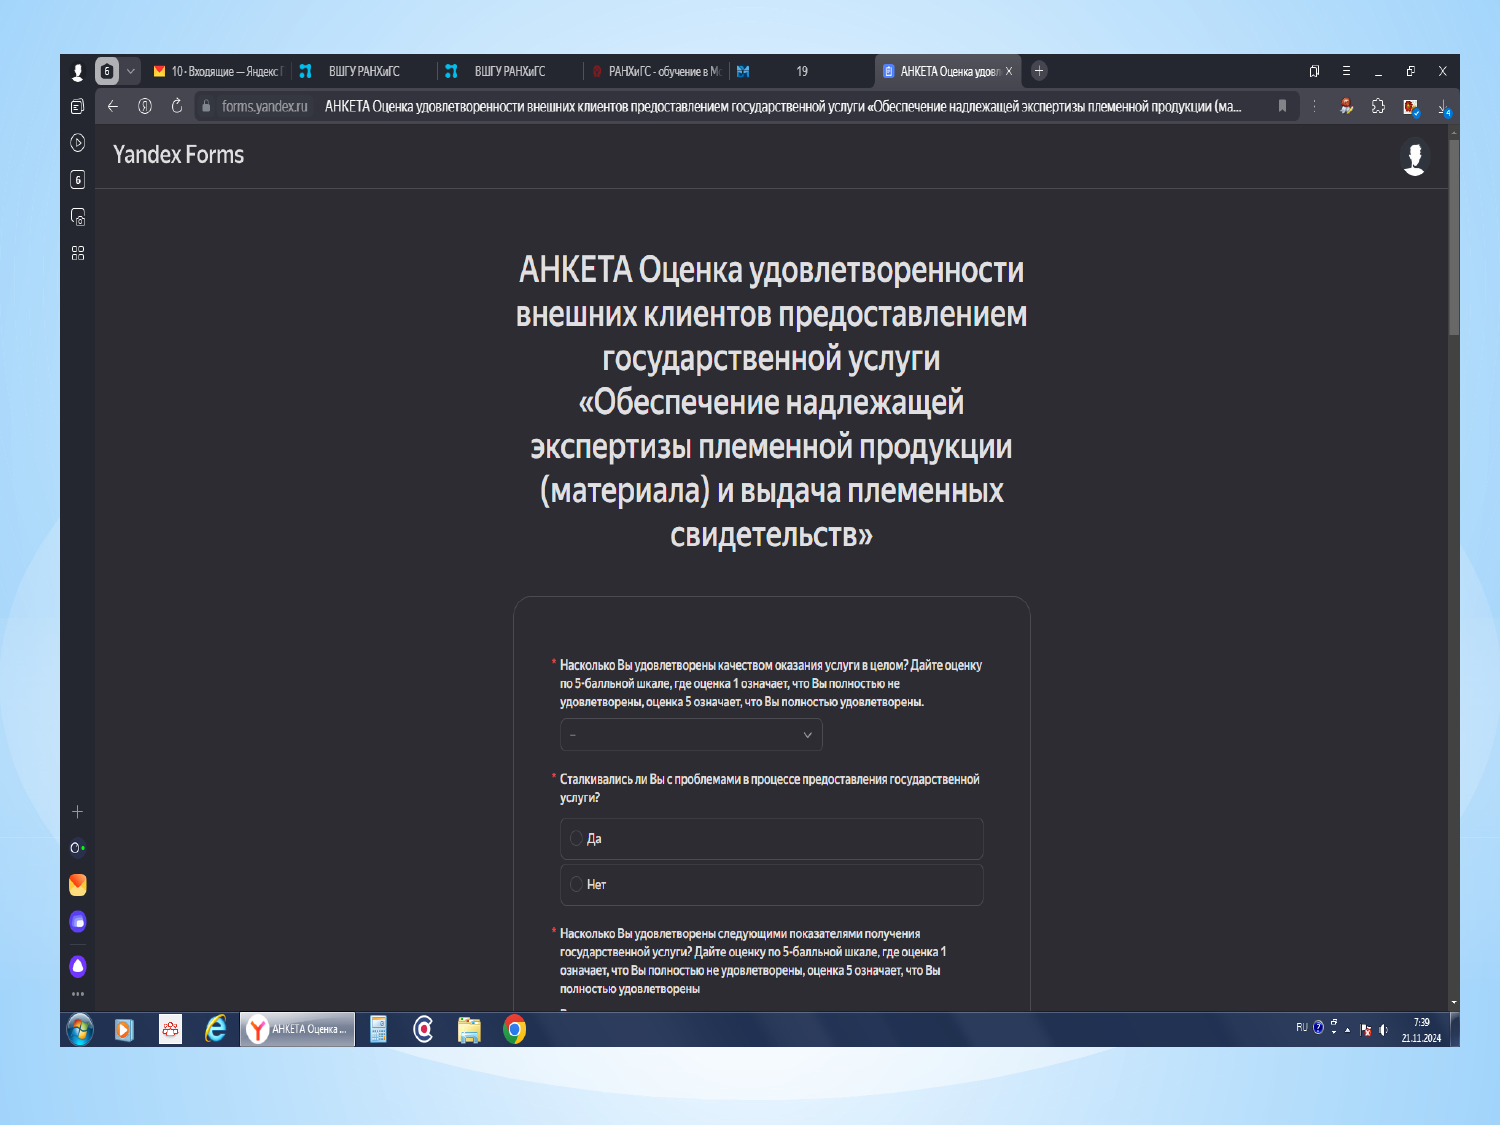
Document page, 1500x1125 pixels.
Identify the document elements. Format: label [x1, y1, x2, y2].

picture [60, 54, 1460, 1047]
